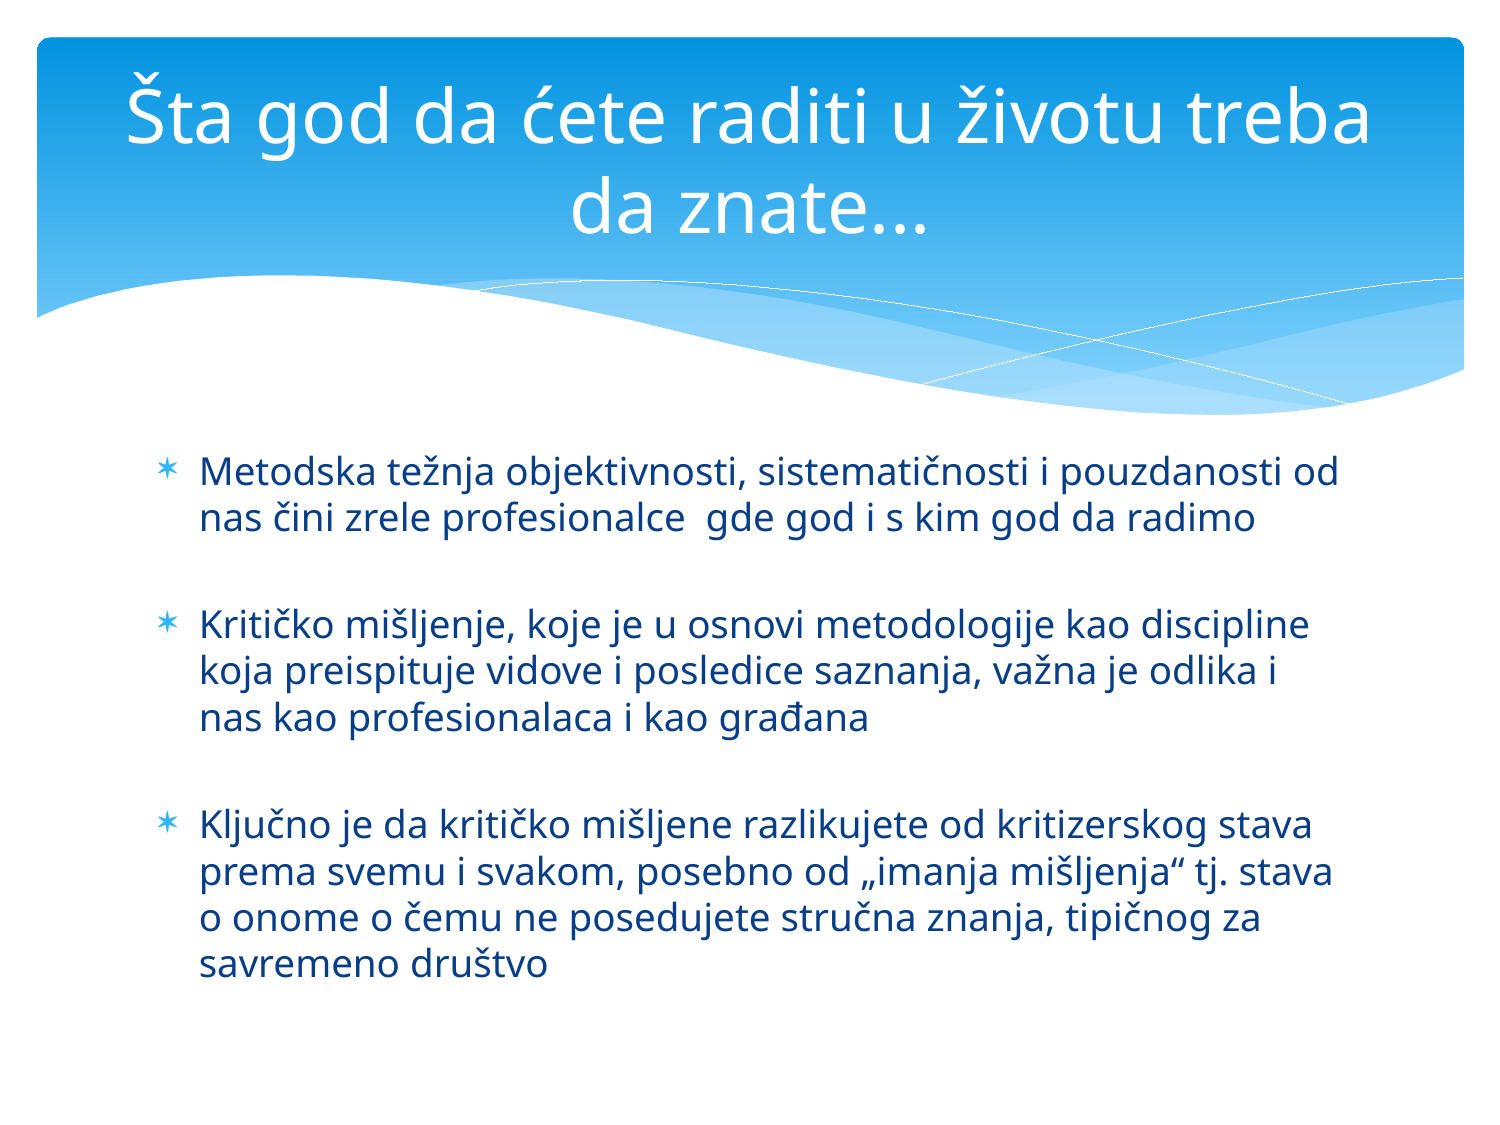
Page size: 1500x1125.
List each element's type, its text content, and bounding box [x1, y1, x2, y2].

list Metodska težnja objektivnosti, sistematičnosti i pouzdanosti od nas čini zrele profesionalce gde god i s kim god da radimo Kritičko mišljenje, koje je u osnovi metodologije kao discipline koja preispituje vidove i posledice saznanja, važna je odlika i nas kao profesionalaca i kao građana Ključno je da kritičko mišljene razlikujete od kritizerskog stava prema svemu i svakom, posebno od „imanja mišljenja“ tj. stava o onome o čemu ne posedujete stručna znanja, tipičnog za savremeno društvo [143, 438, 1359, 1005]
title Šta god da ćete raditi u životu treba da znate... [75, 55, 1425, 261]
